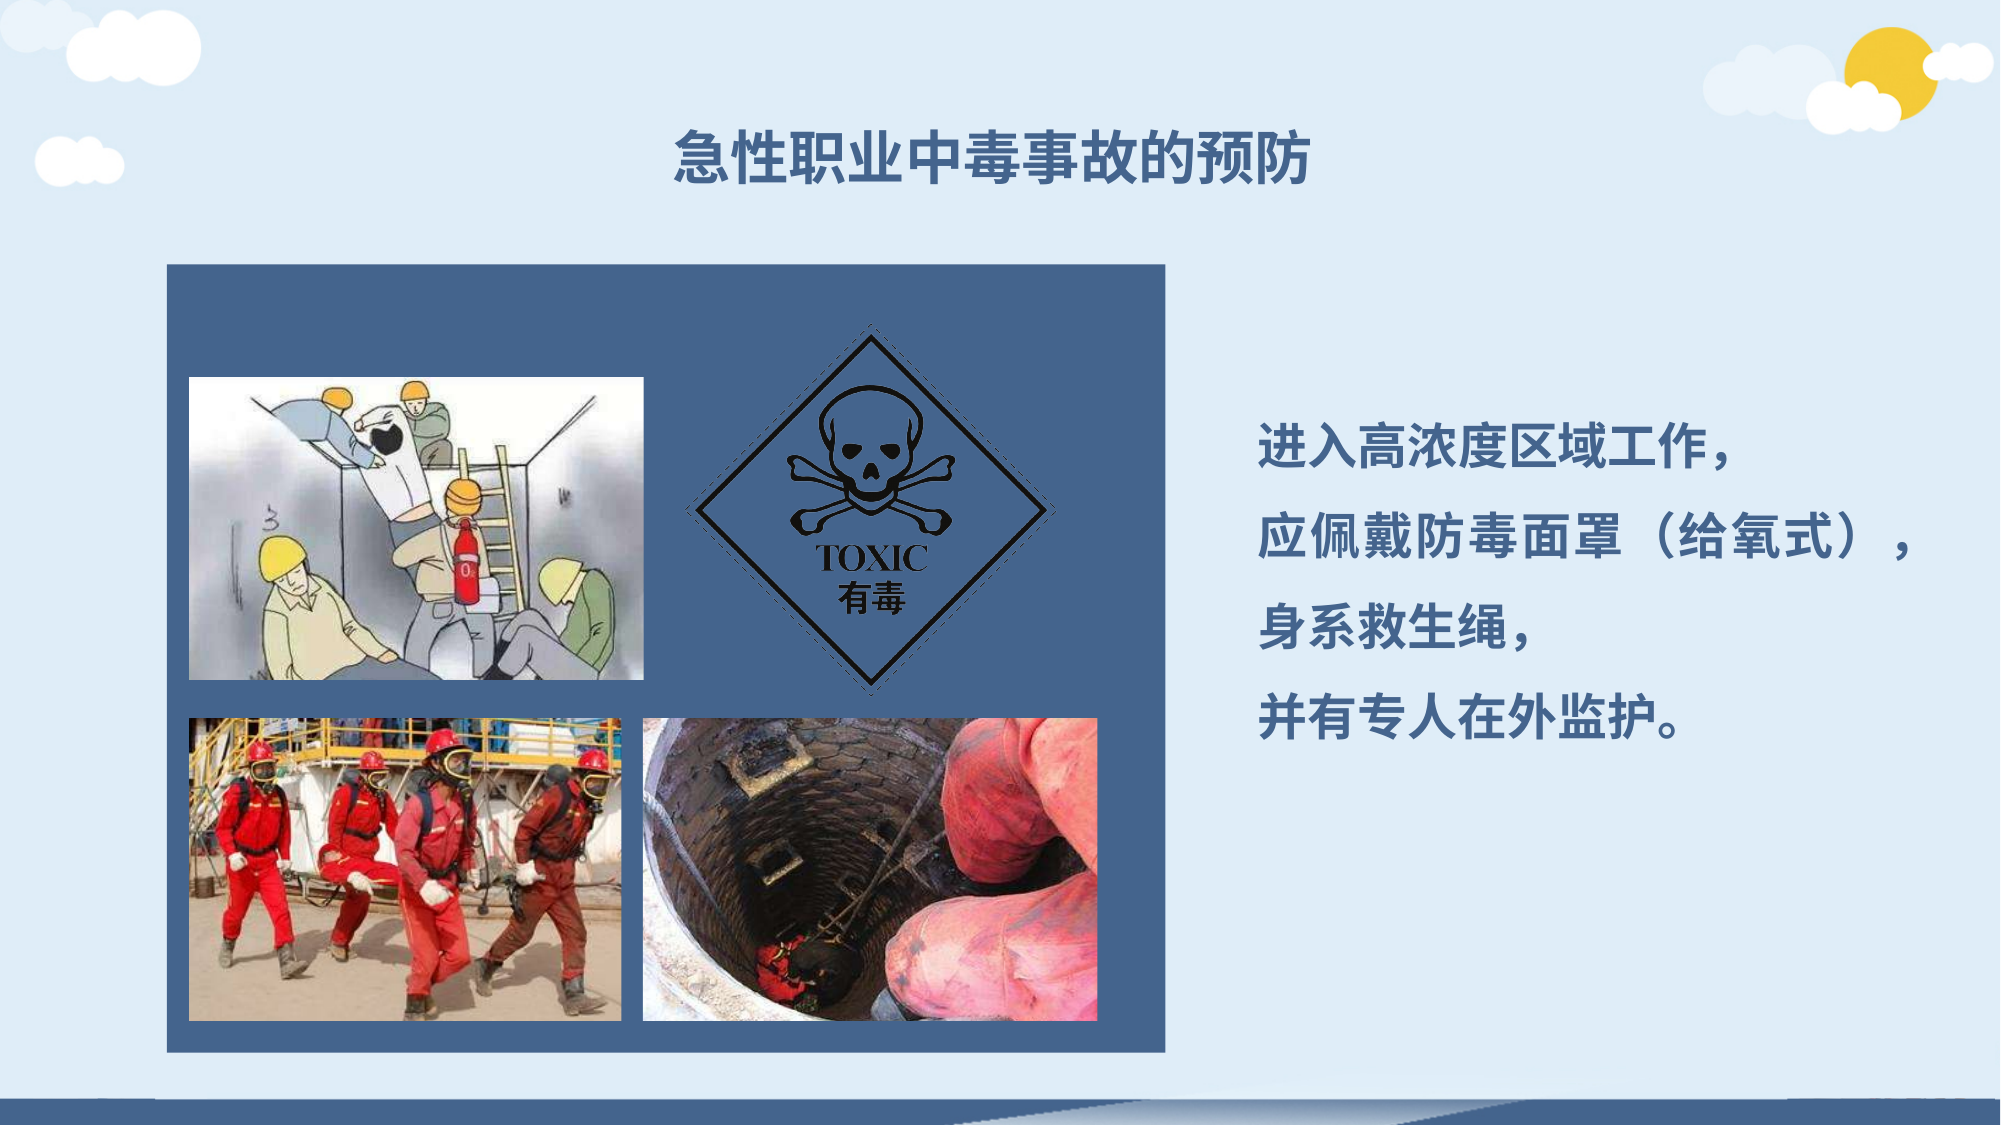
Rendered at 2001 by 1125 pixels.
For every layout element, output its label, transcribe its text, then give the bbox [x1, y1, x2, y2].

picture [0, 0, 2001, 1125]
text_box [166, 264, 1166, 1053]
picture [660, 300, 1080, 719]
text_box 急性职业中毒事故的预防 [514, 78, 1472, 199]
text_box 进入高浓度区域工作， 应佩戴防毒面罩（给氧式）， 身系救生绳， 并有专人在外监护。 [1243, 377, 1905, 753]
